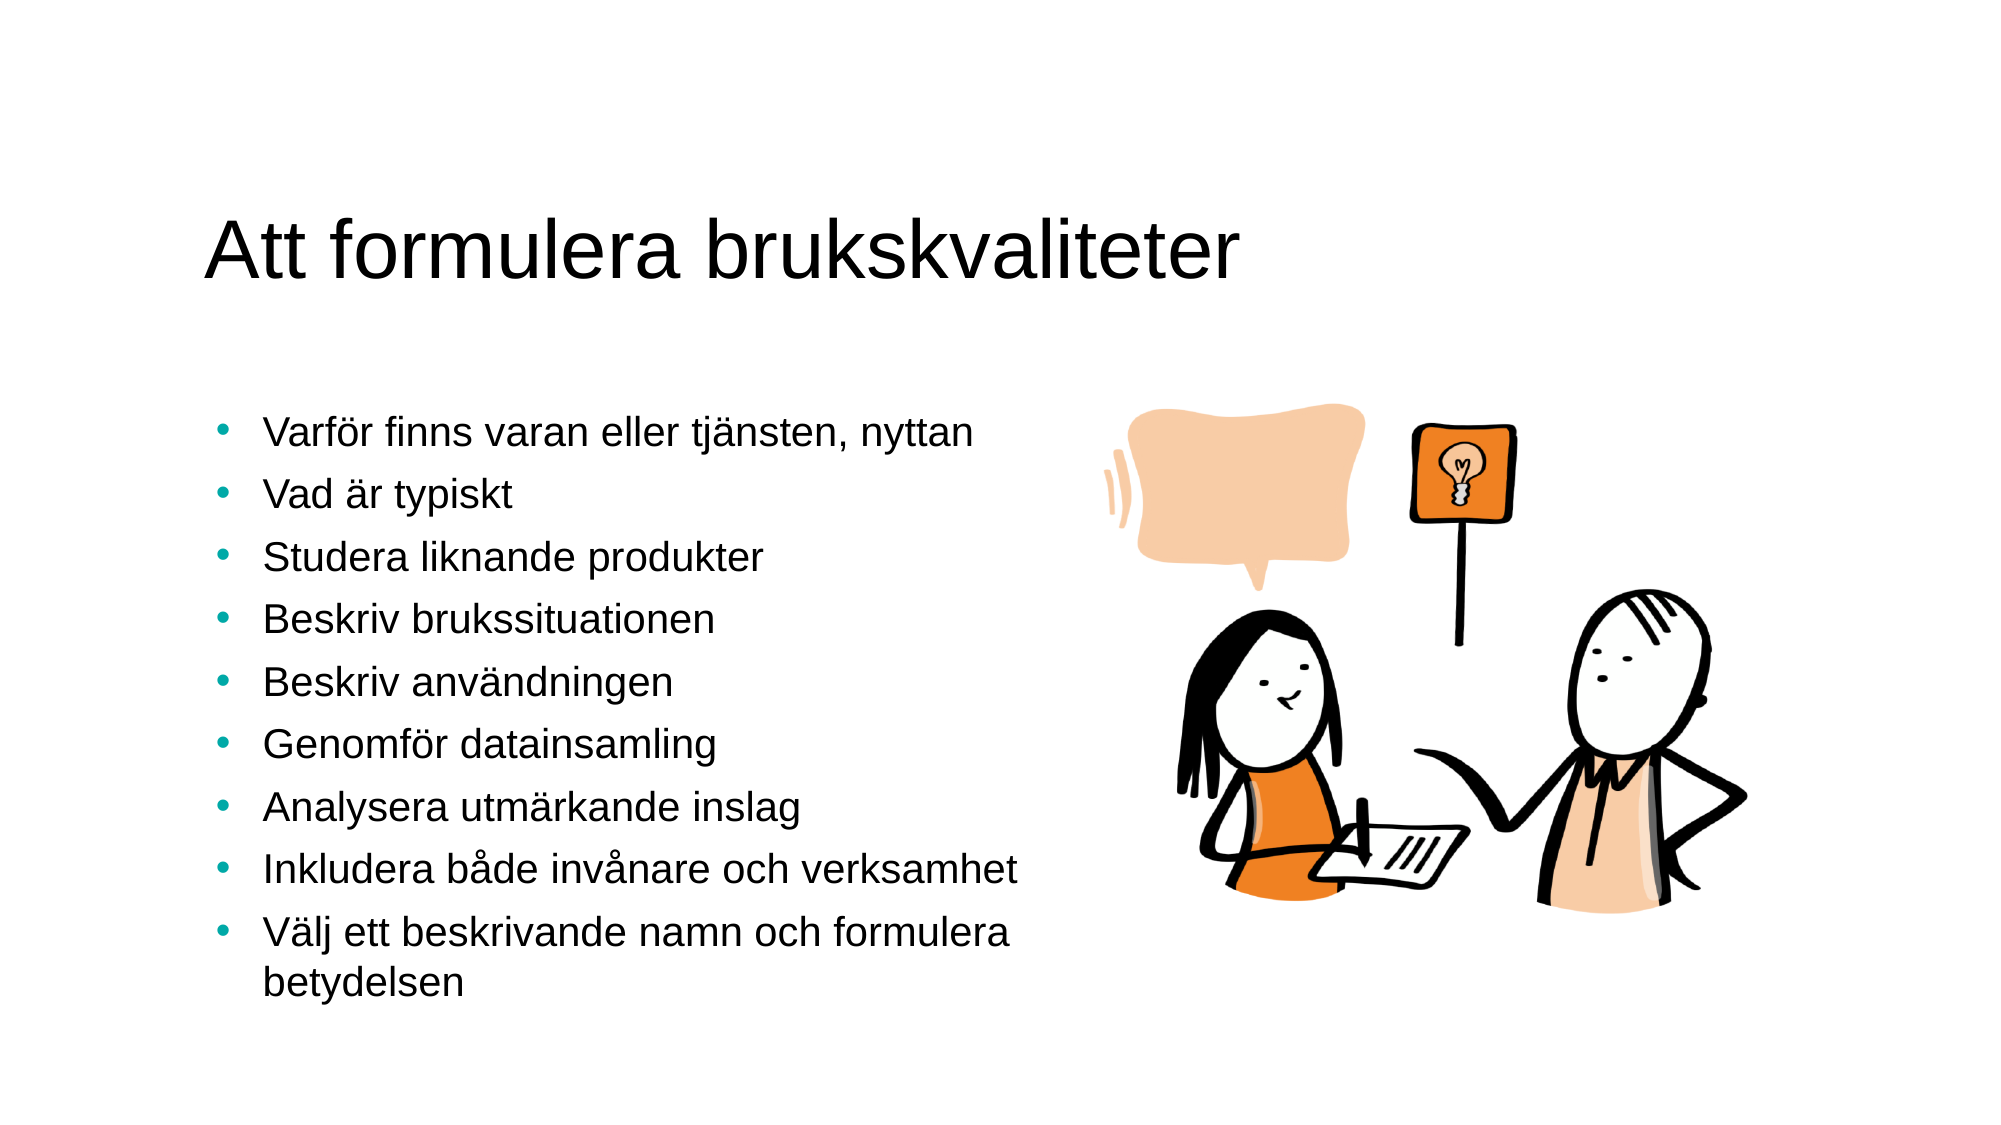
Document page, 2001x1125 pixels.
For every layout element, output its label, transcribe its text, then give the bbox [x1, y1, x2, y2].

picture [1070, 317, 1783, 982]
text_box Att formulera brukskvaliteter [190, 188, 1257, 304]
text_box Varför finns varan eller tjänsten, nyttan Vad är typiskt Studera liknande produkter Beskriv brukssituationen Beskriv användningen Genomför datainsamling Analysera utmärkande inslag Inkludera både invånare och verksamhet Välj ett beskrivande namn och formulera betydelsen [201, 397, 1200, 1013]
